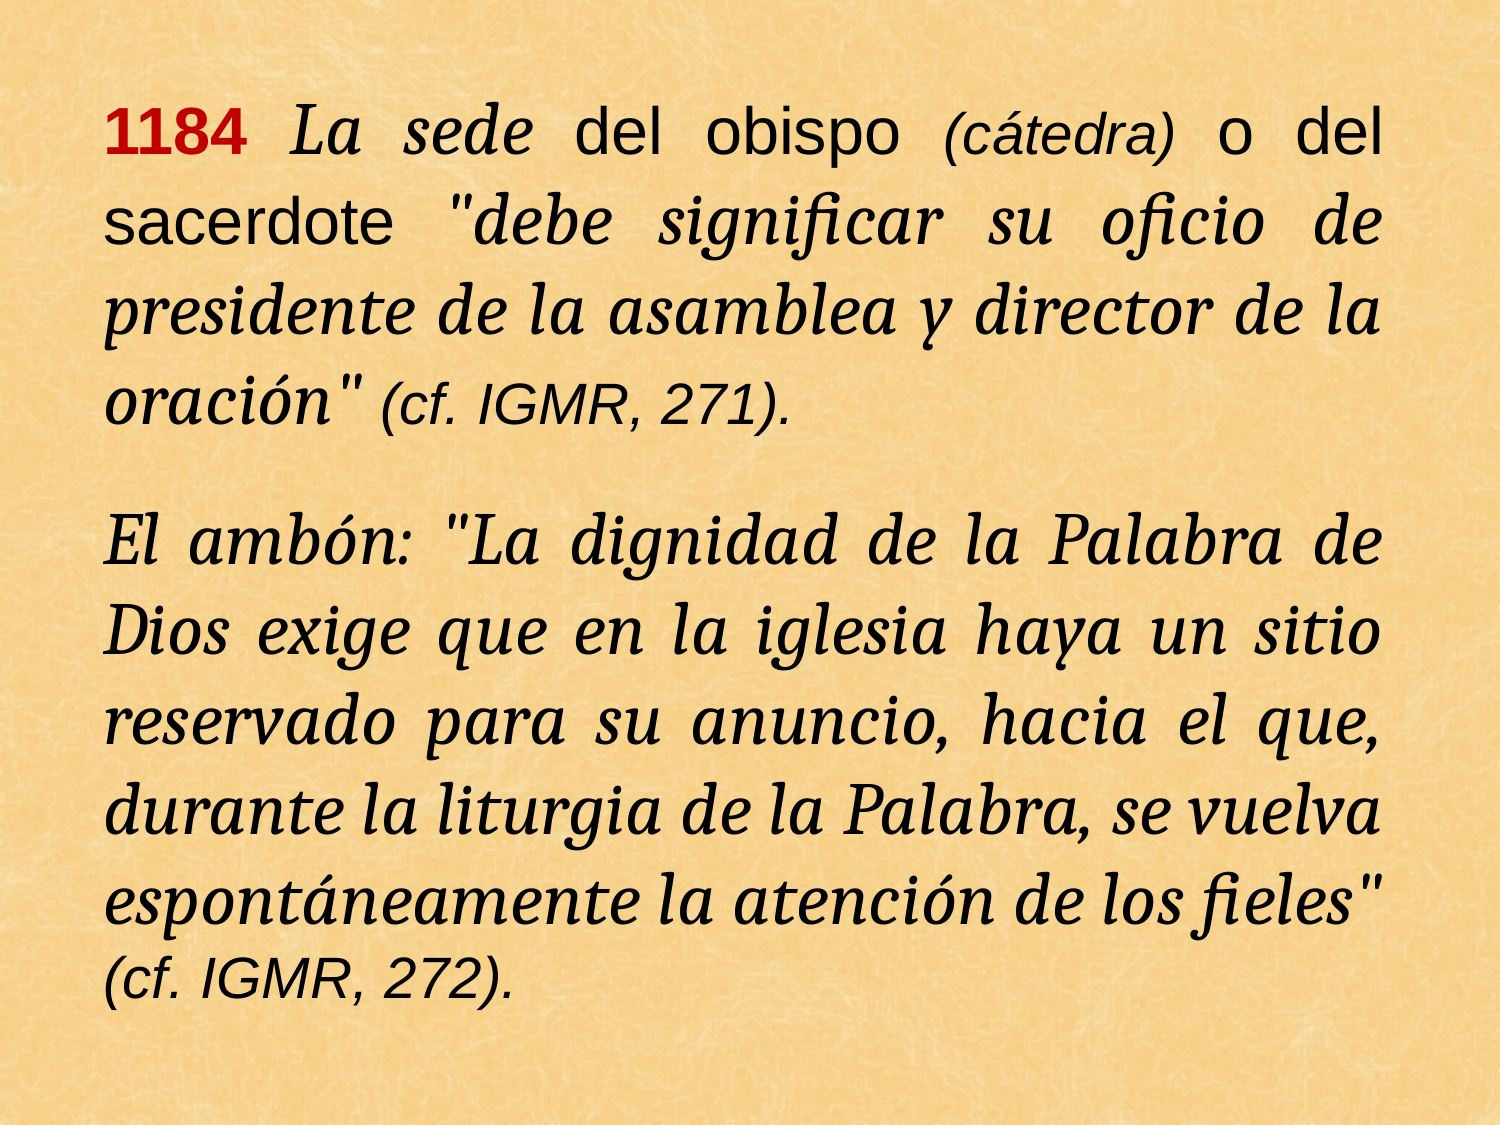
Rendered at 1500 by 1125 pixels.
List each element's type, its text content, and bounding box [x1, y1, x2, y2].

text_box 1184 La sede del obispo (cátedra) o del sacerdote "debe significar su oficio de presidente de la asamblea y director de la oración" (cf. IGMR, 271). El ambón: "La dignidad de la Palabra de Dios exige que en la iglesia haya un sitio reservado para su anuncio, hacia el que, durante la liturgia de la Palabra, se vuelva espontáneamente la atención de los fieles" (cf. IGMR, 272). [88, 72, 1400, 1018]
picture [0, 0, 1500, 1125]
